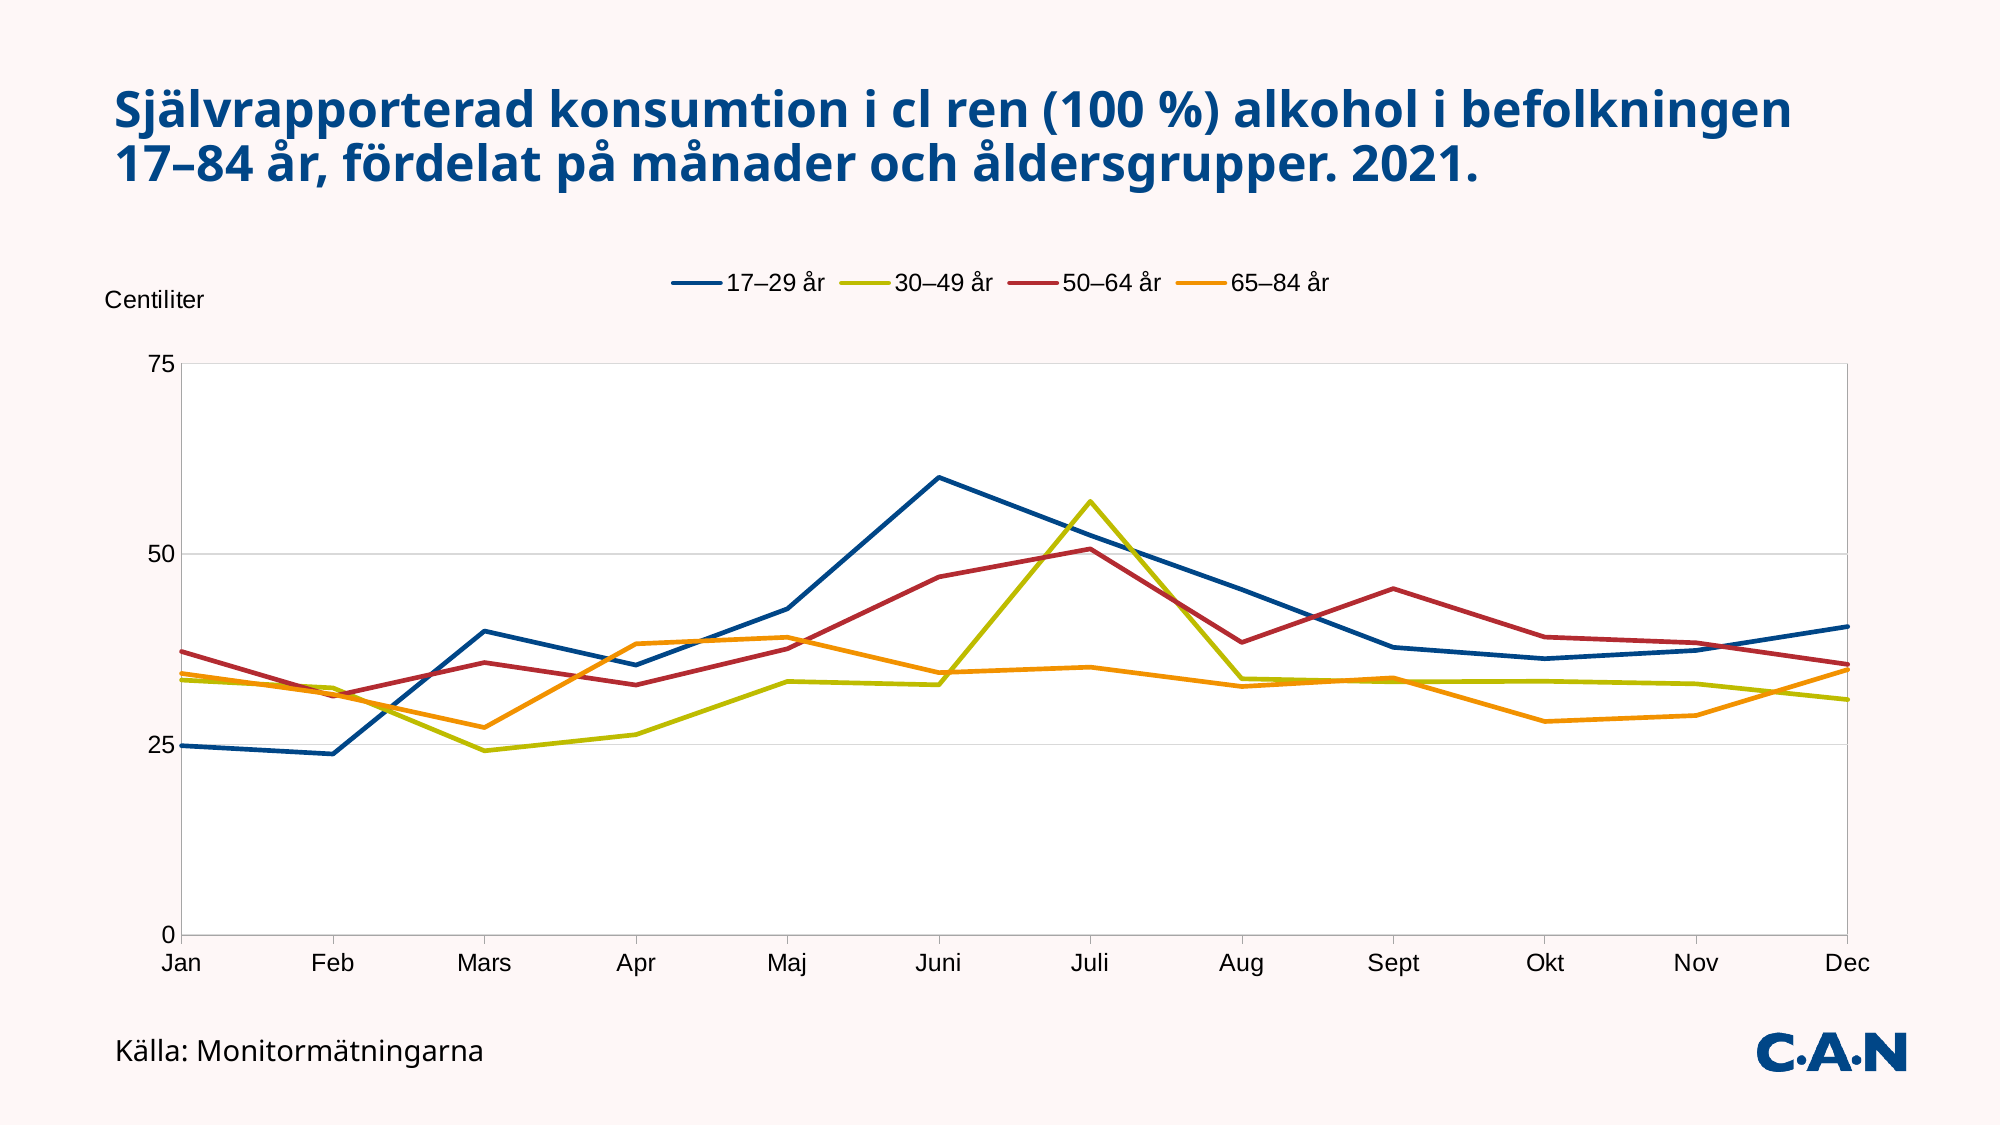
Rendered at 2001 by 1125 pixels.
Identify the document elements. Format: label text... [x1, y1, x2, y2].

title Självrapporterad konsumtion i cl ren (100 %) alkohol i befolkningen 17–84 år, fördelat på månader och åldersgrupper. 2021. [99, 45, 1900, 233]
picture [1756, 1032, 1907, 1072]
list Källa: Monitormätningarna [99, 1024, 1000, 1080]
chart [99, 252, 1903, 996]
